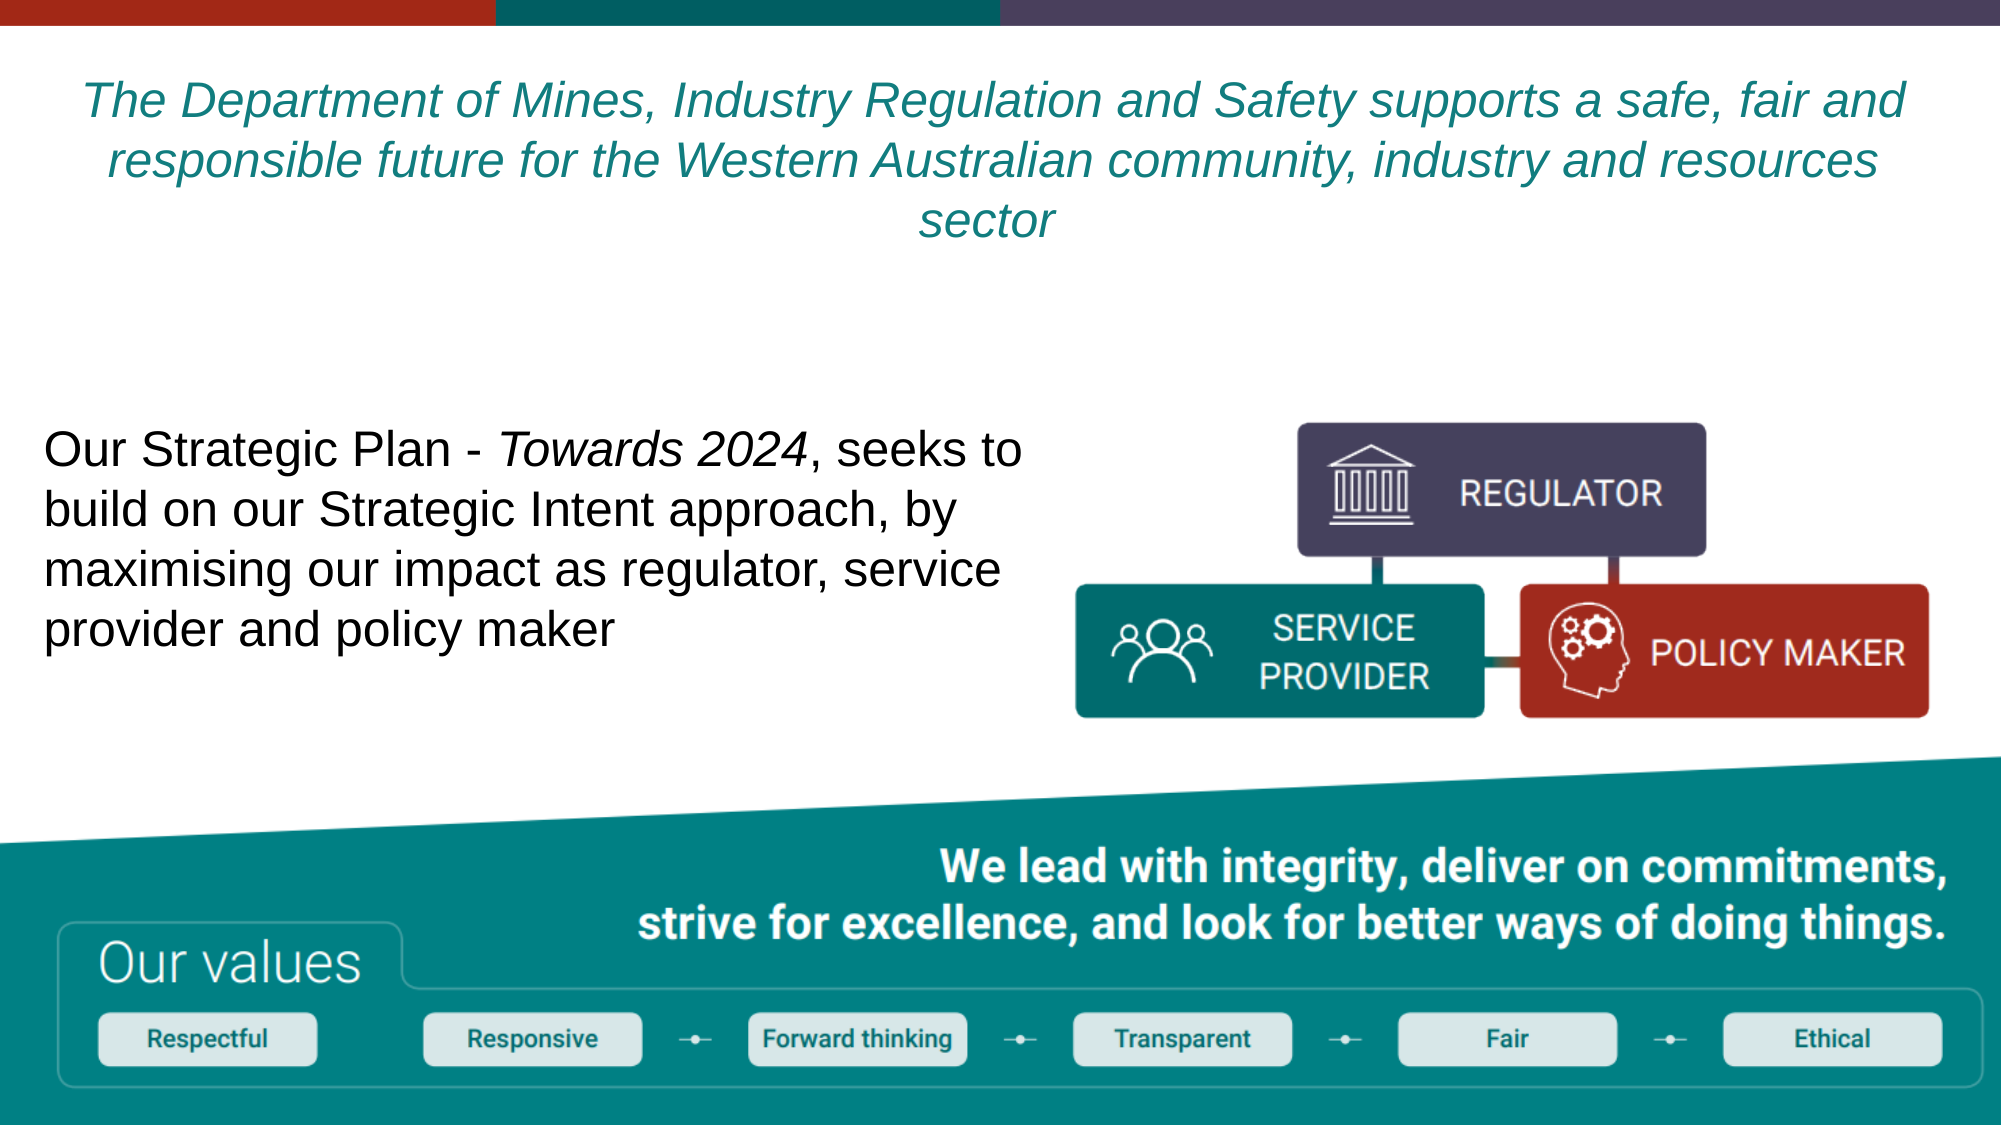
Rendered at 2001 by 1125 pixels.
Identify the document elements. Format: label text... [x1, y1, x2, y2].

text_box Our Strategic Plan - Towards 2024, seeks to build on our Strategic Intent approach, by maximising our impact as regulator, service provider and policy maker [28, 408, 995, 724]
picture [0, 384, 2001, 1125]
picture [0, 0, 2000, 26]
list The Department of Mines, Industry Regulation and Safety supports a safe, fair and responsible future for the Western Australian community, industry and resources sector [31, 60, 1957, 296]
